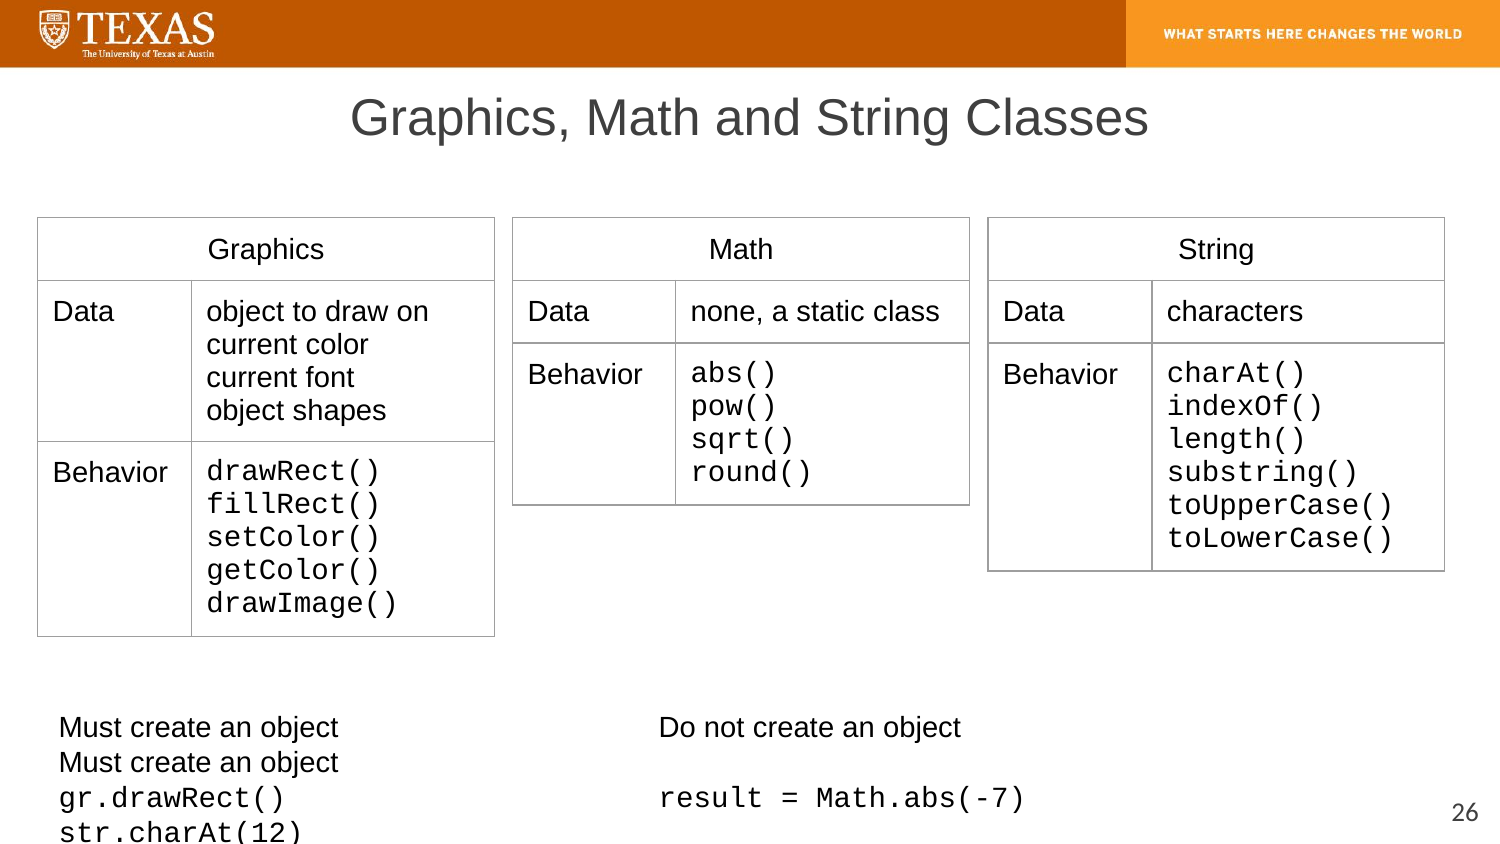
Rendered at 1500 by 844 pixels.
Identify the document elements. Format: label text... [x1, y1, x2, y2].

table_cell none, a static class [676, 281, 969, 342]
table_cell Data [513, 281, 675, 342]
table_cell object to draw on current color current font object shapes [192, 281, 494, 441]
table_cell Data [38, 281, 191, 441]
table_cell characters [1153, 281, 1444, 342]
table_cell Data [989, 281, 1151, 342]
table_cell Behavior [38, 442, 191, 636]
slide_number ‹#› [1403, 779, 1494, 844]
title Graphics, Math and String Classes [75, 76, 1425, 154]
table_cell Behavior [513, 344, 675, 504]
table_cell charAt() indexOf() length() substring() toUpperCase() toLowerCase() [1153, 344, 1444, 570]
table_header Math [513, 218, 969, 280]
table_cell abs() pow() sqrt() round() [676, 344, 969, 504]
table_header String [989, 218, 1444, 280]
picture [0, 0, 1500, 844]
table_cell drawRect() fillRect() setColor() getColor() drawImage() [192, 442, 494, 636]
text_box Must create an object Do not create an object Must create an object gr.drawRect() result = Math.abs(-7) str.charAt(12) [43, 693, 1459, 798]
table_cell Behavior [989, 344, 1151, 570]
table_header Graphics [38, 218, 494, 280]
